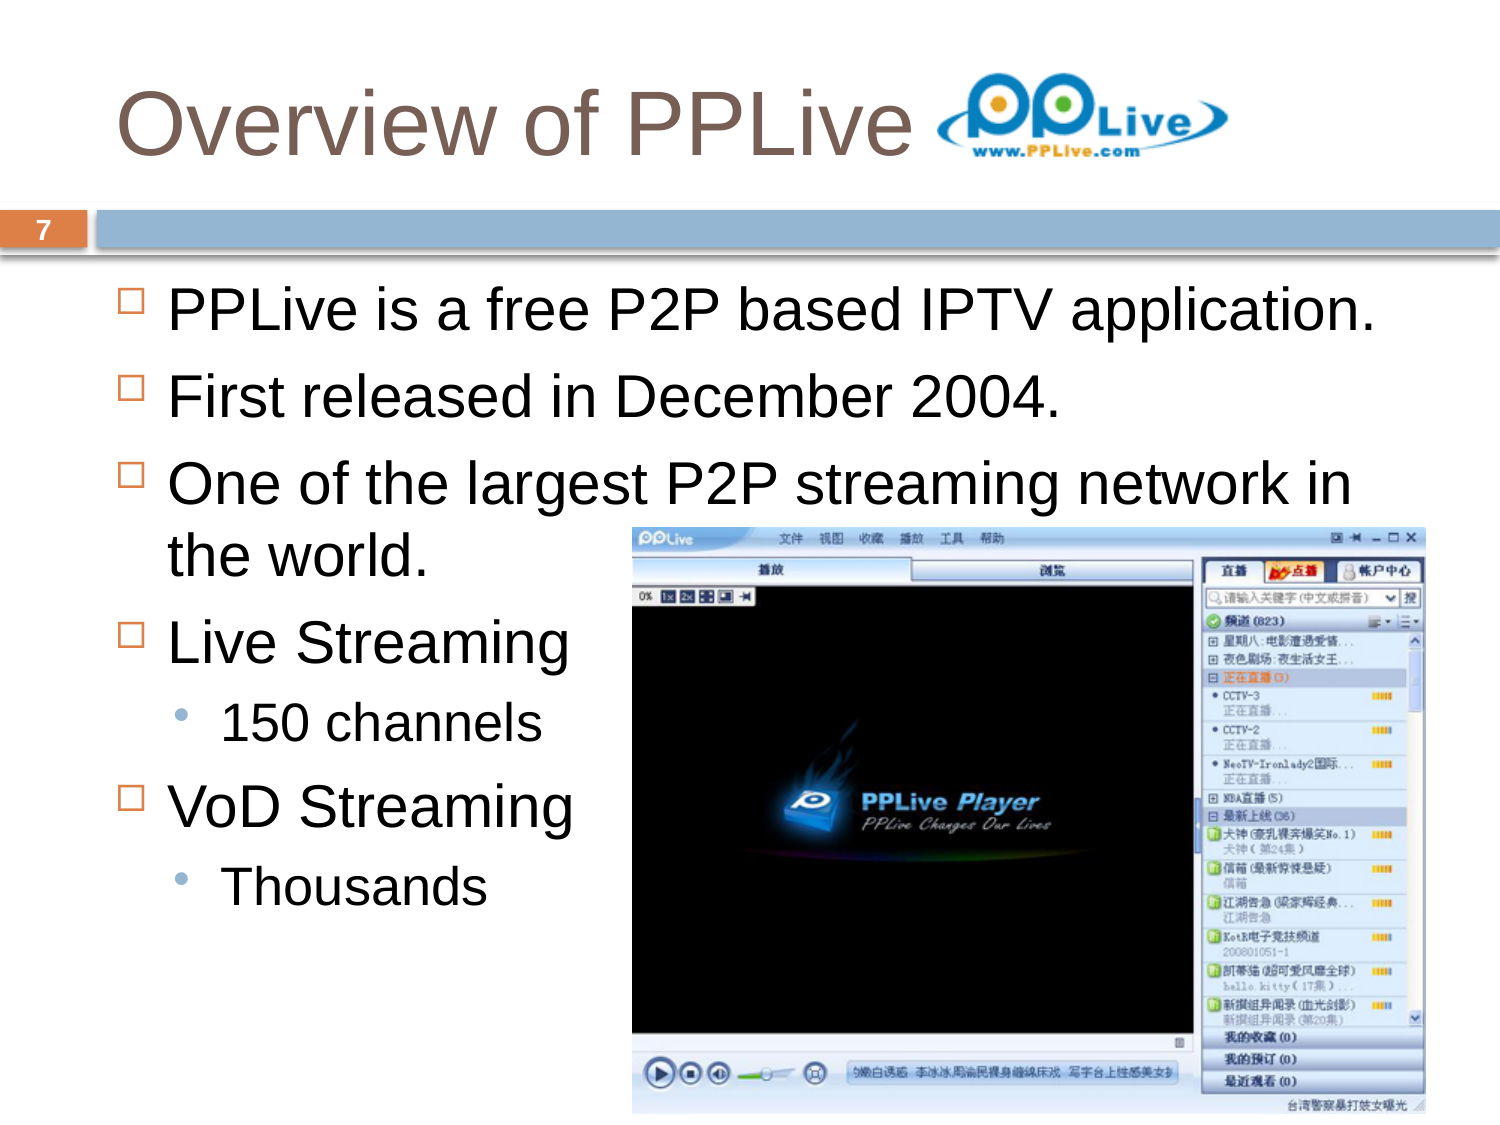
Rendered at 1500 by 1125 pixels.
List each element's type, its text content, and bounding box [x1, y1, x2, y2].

list PPLive is a free P2P based IPTV application. First released in December 2004. One of the largest P2P streaming network in the world. Live Streaming 150 channels VoD Streaming Thousands [100, 262, 1438, 1000]
slide_number 7 [0, 208, 88, 249]
title Overview of PPLive [100, 37, 1438, 200]
picture [632, 527, 1427, 1115]
picture [937, 69, 1230, 165]
